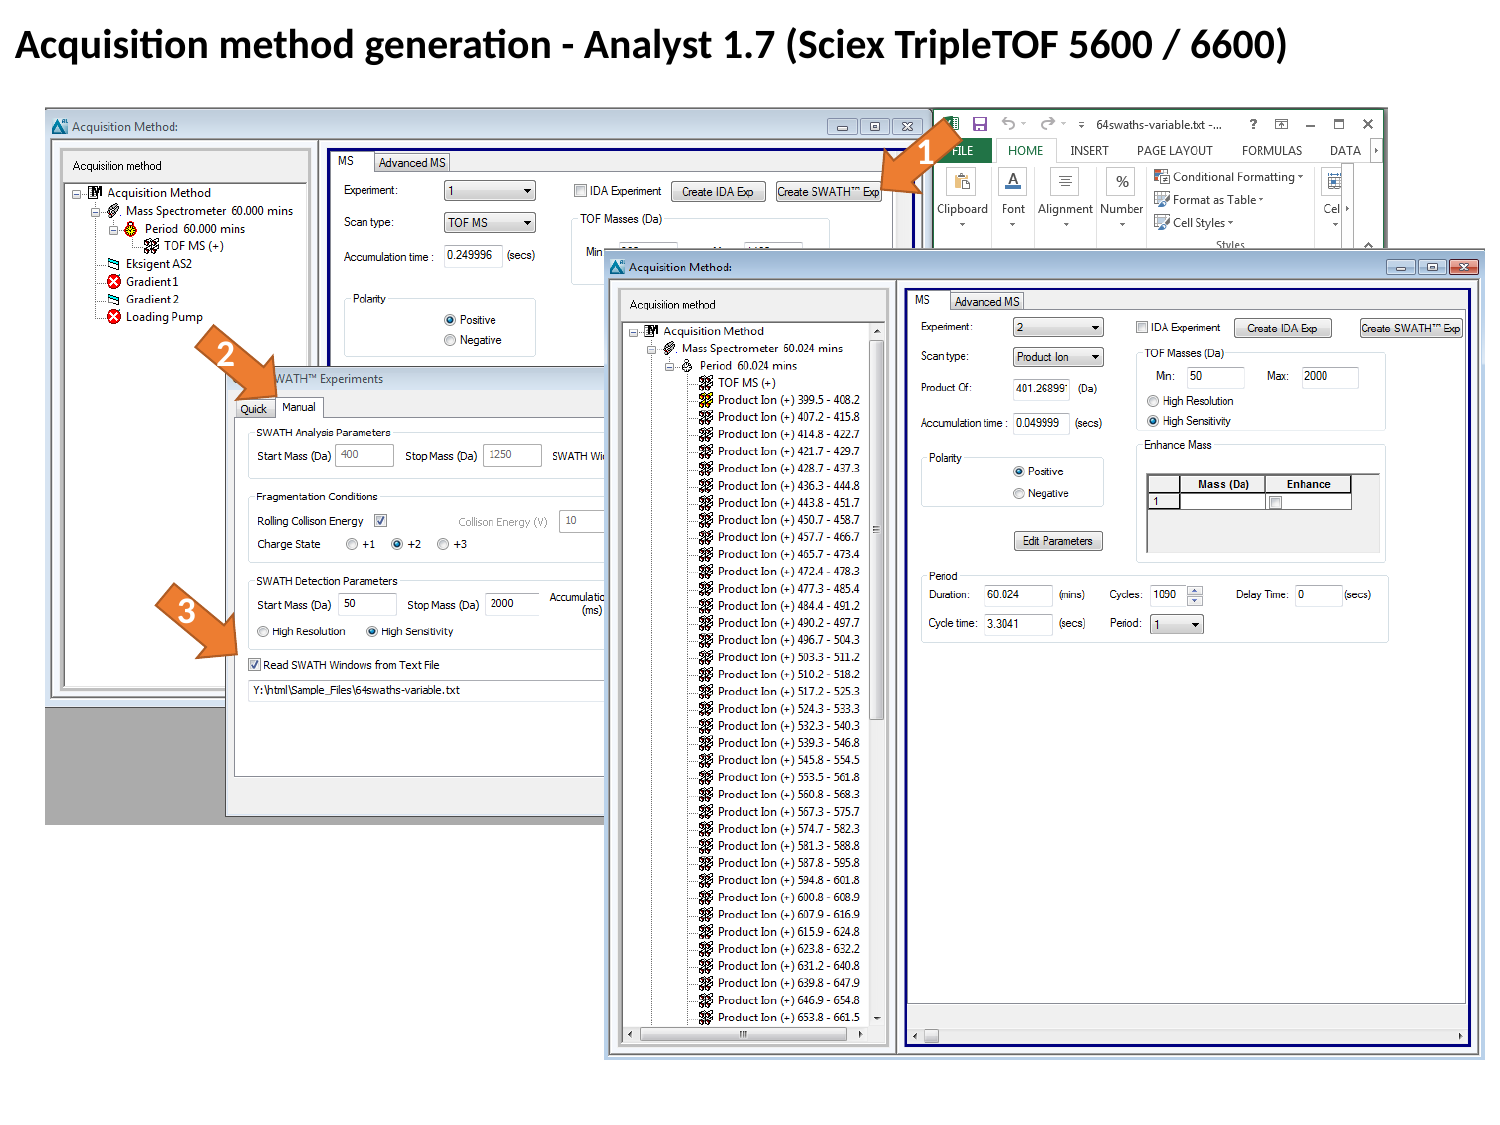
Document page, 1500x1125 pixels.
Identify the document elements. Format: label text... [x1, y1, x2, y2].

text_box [870, 119, 964, 188]
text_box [193, 321, 288, 395]
picture [45, 107, 1485, 1060]
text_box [154, 578, 248, 653]
text_box Acquisition method generation - Analyst 1.7 (Sciex TripleTOF 5600 / 6600) [0, 9, 1314, 75]
